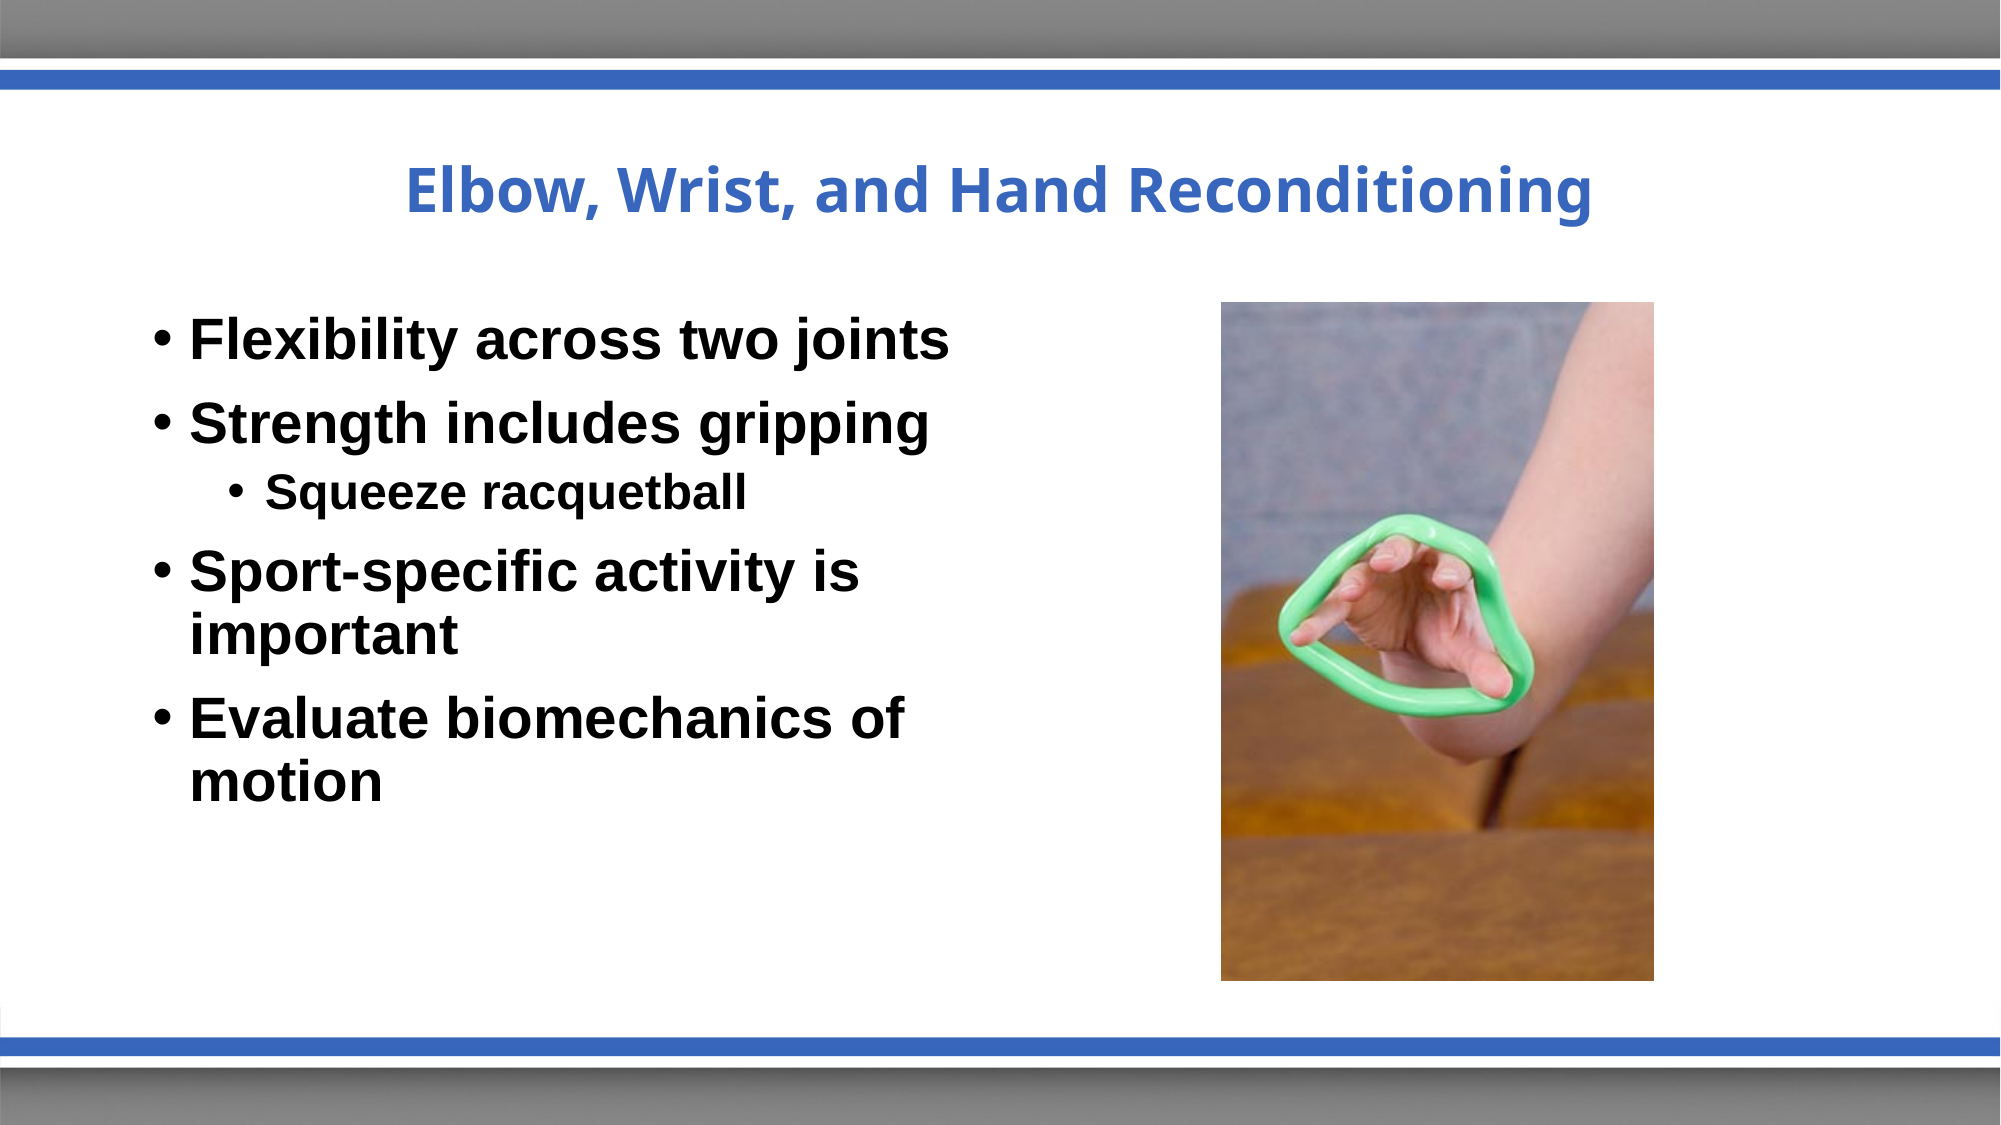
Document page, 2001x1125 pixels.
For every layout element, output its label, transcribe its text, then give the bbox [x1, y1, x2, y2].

picture [0, 0, 2001, 1125]
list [1221, 302, 1654, 981]
list Flexibility across two joints Strength includes gripping Squeeze racquetball Sport-specific activity is important Evaluate biomechanics of motion [137, 302, 988, 981]
title Elbow, Wrist, and Hand Reconditioning [137, 159, 1863, 227]
